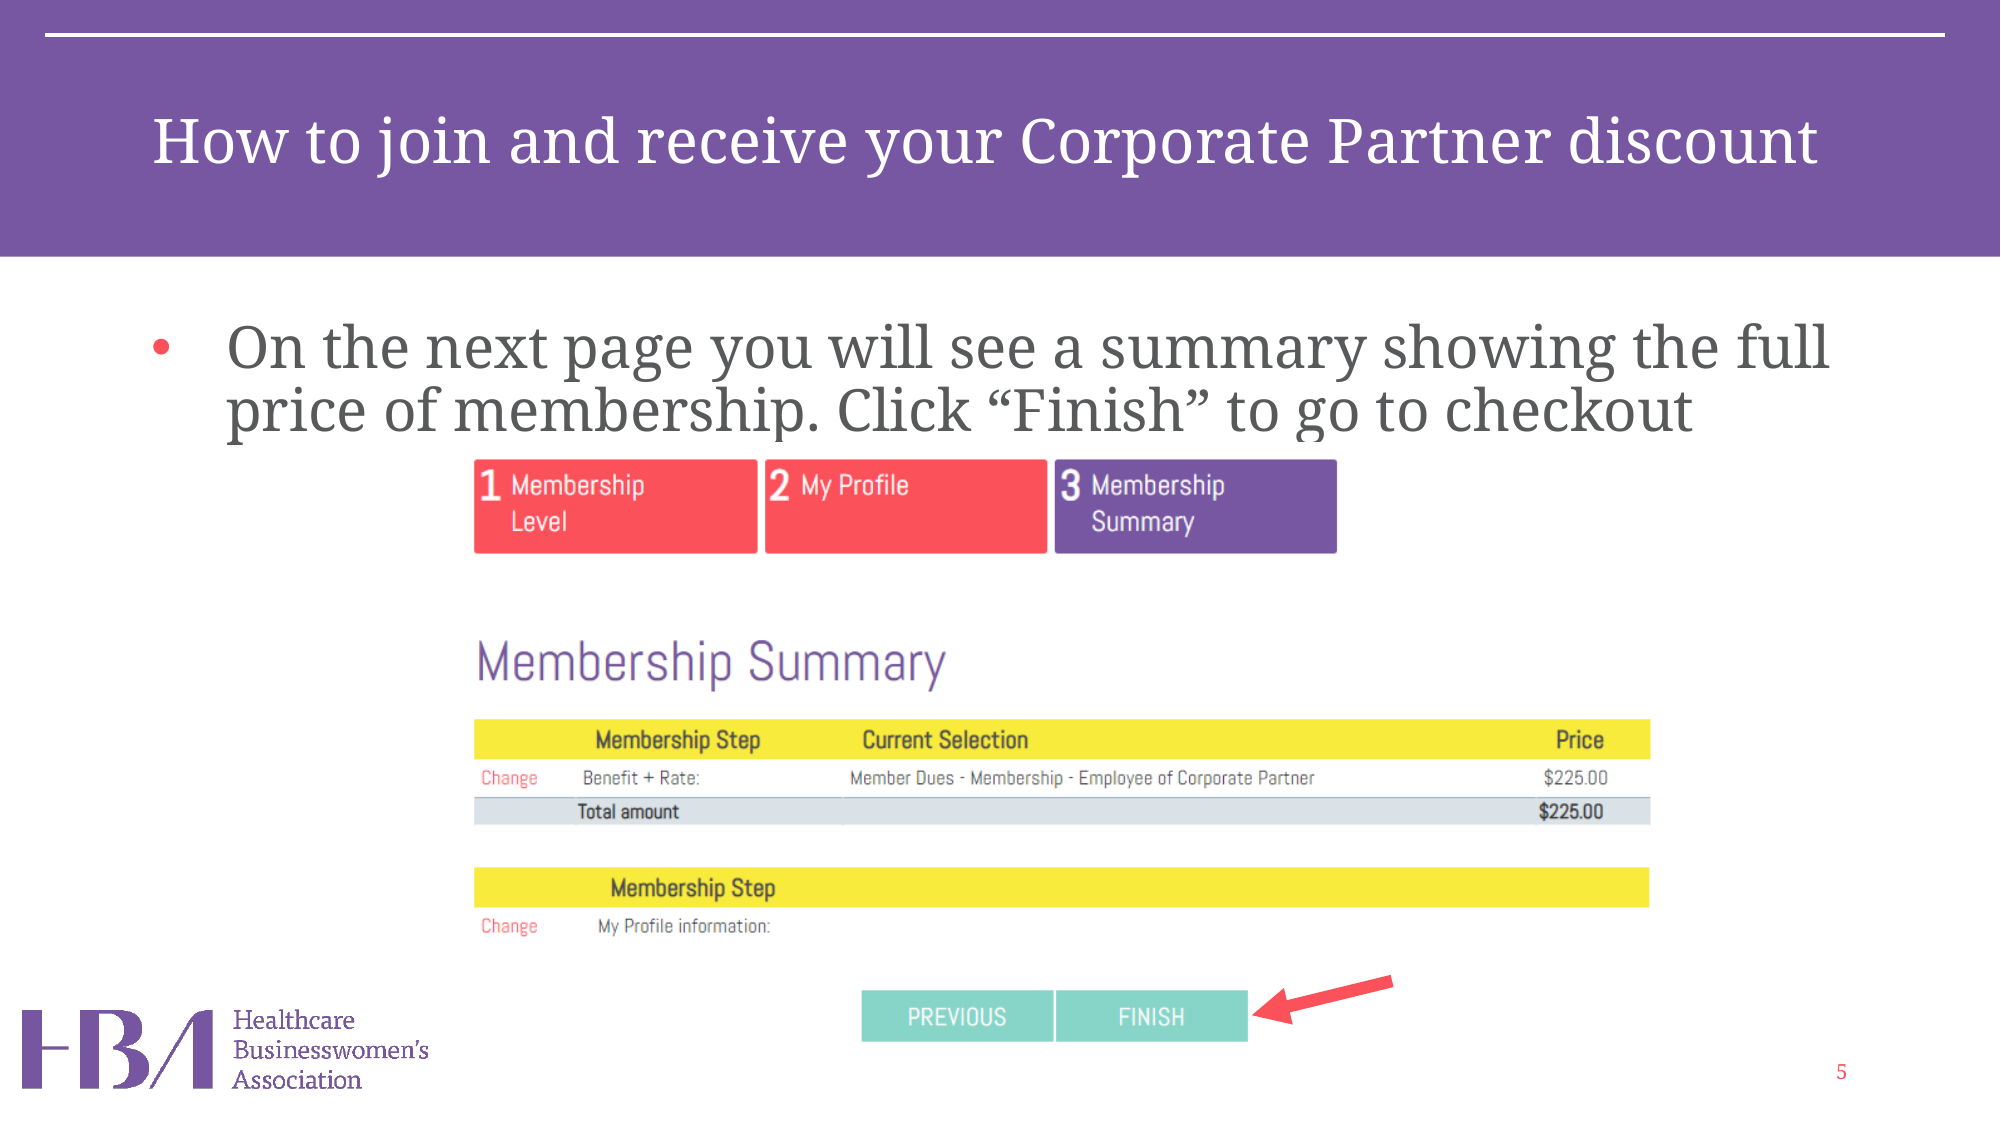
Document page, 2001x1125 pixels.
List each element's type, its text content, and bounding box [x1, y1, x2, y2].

picture [463, 442, 1677, 1092]
picture [0, 992, 440, 1104]
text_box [1251, 980, 1393, 1016]
list On the next page you will see a summary showing the full price of membership. Click “Finish” to go to checkout [135, 310, 1865, 960]
title How to join and receive your Corporate Partner discount [137, 94, 1863, 193]
slide_number 5 [1412, 1042, 1863, 1103]
